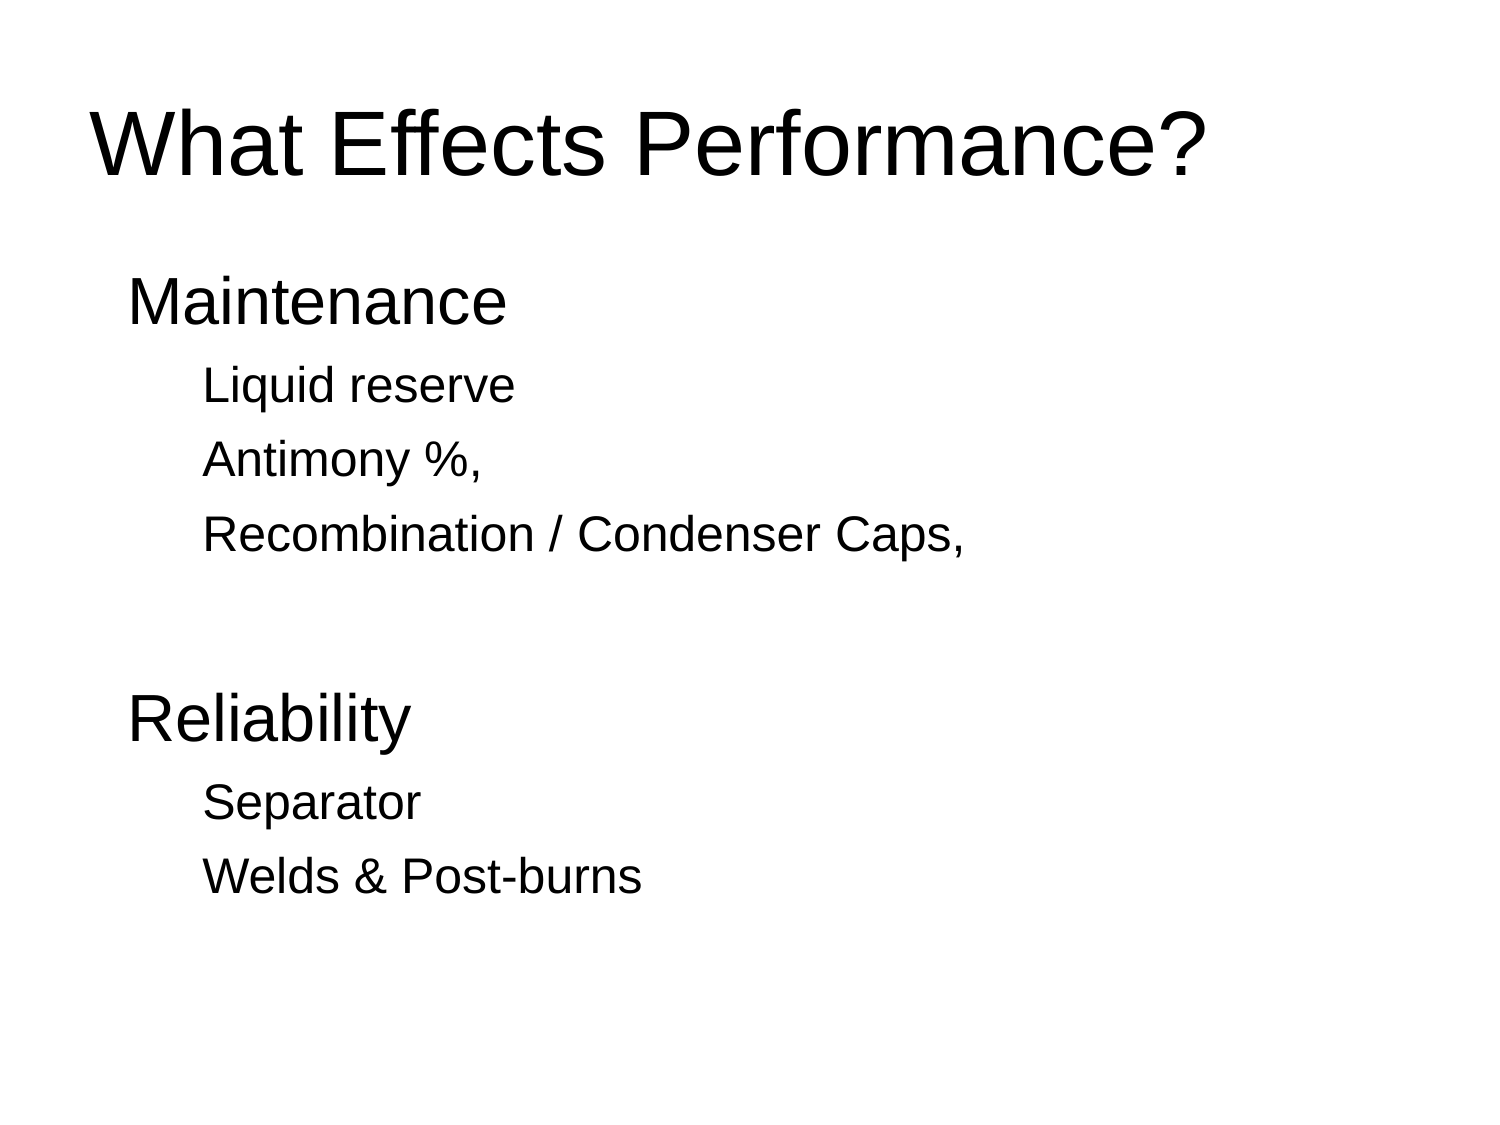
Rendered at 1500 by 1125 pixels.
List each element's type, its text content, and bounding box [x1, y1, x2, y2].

list Maintenance Liquid reserve Antimony %, Recombination / Condenser Caps, Reliability Separator Welds & Post-burns [112, 249, 1413, 950]
title What Effects Performance? [75, 45, 1425, 232]
